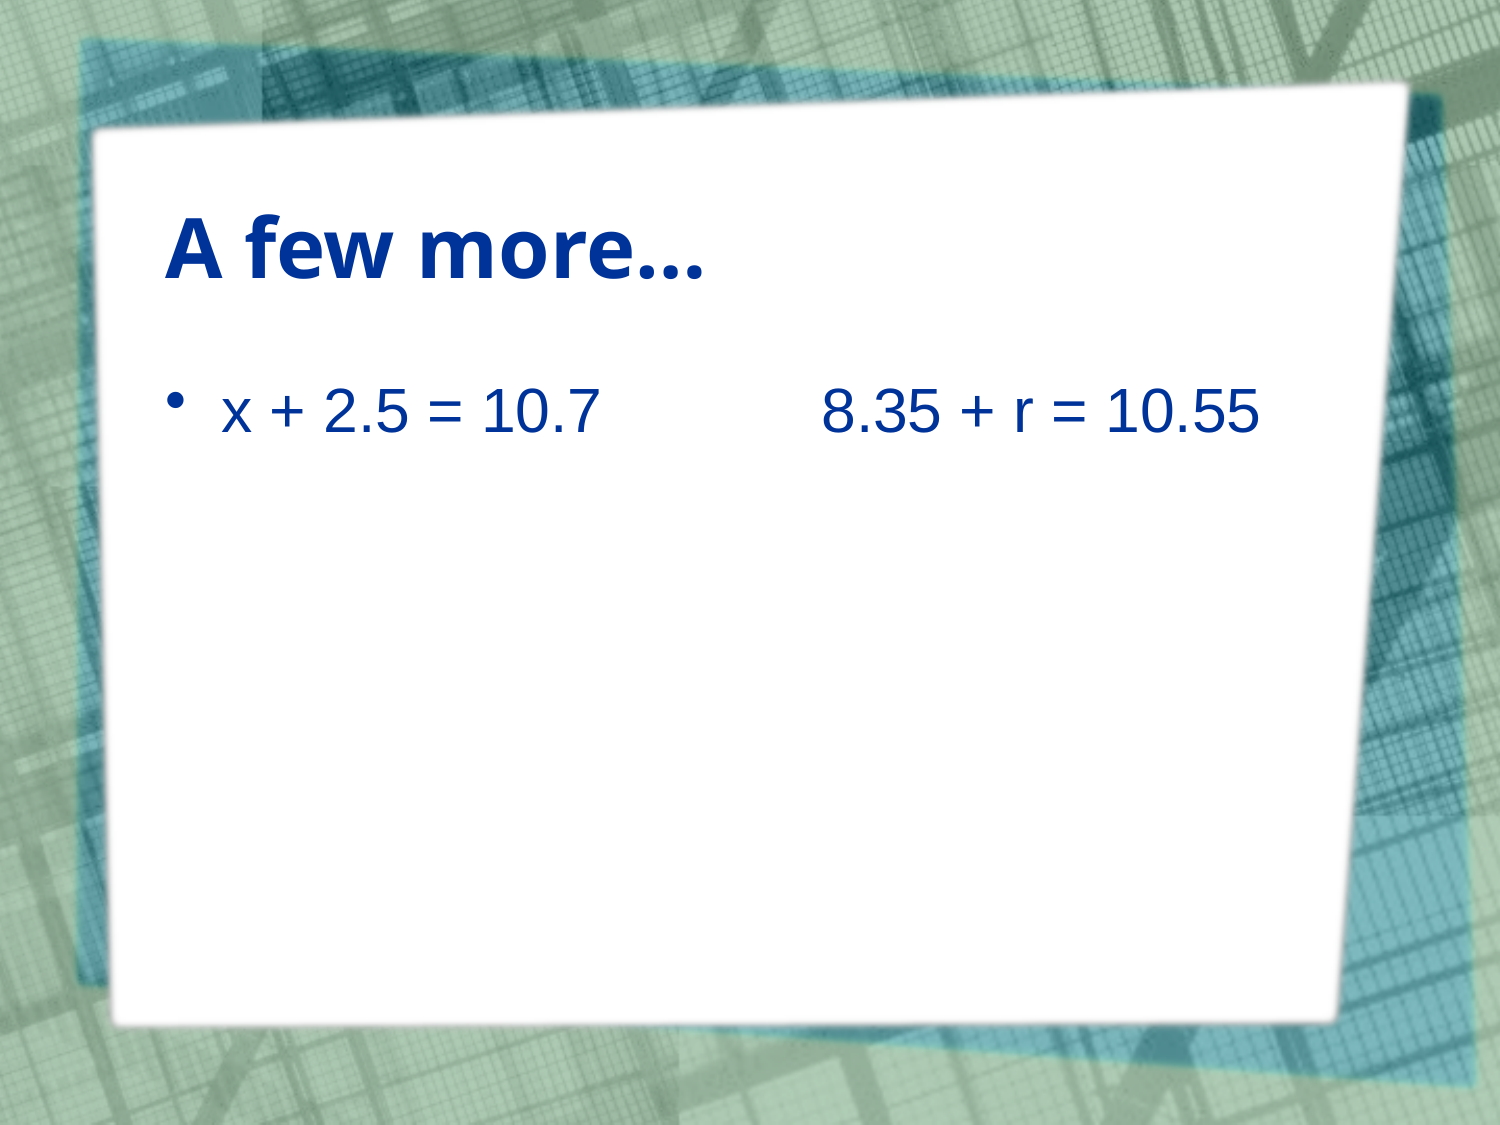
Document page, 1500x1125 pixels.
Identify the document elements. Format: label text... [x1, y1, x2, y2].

title A few more… [150, 137, 1300, 353]
list x + 2.5 = 10.7 8.35 + r = 10.55 [150, 362, 1300, 1013]
picture [0, 0, 1500, 1125]
